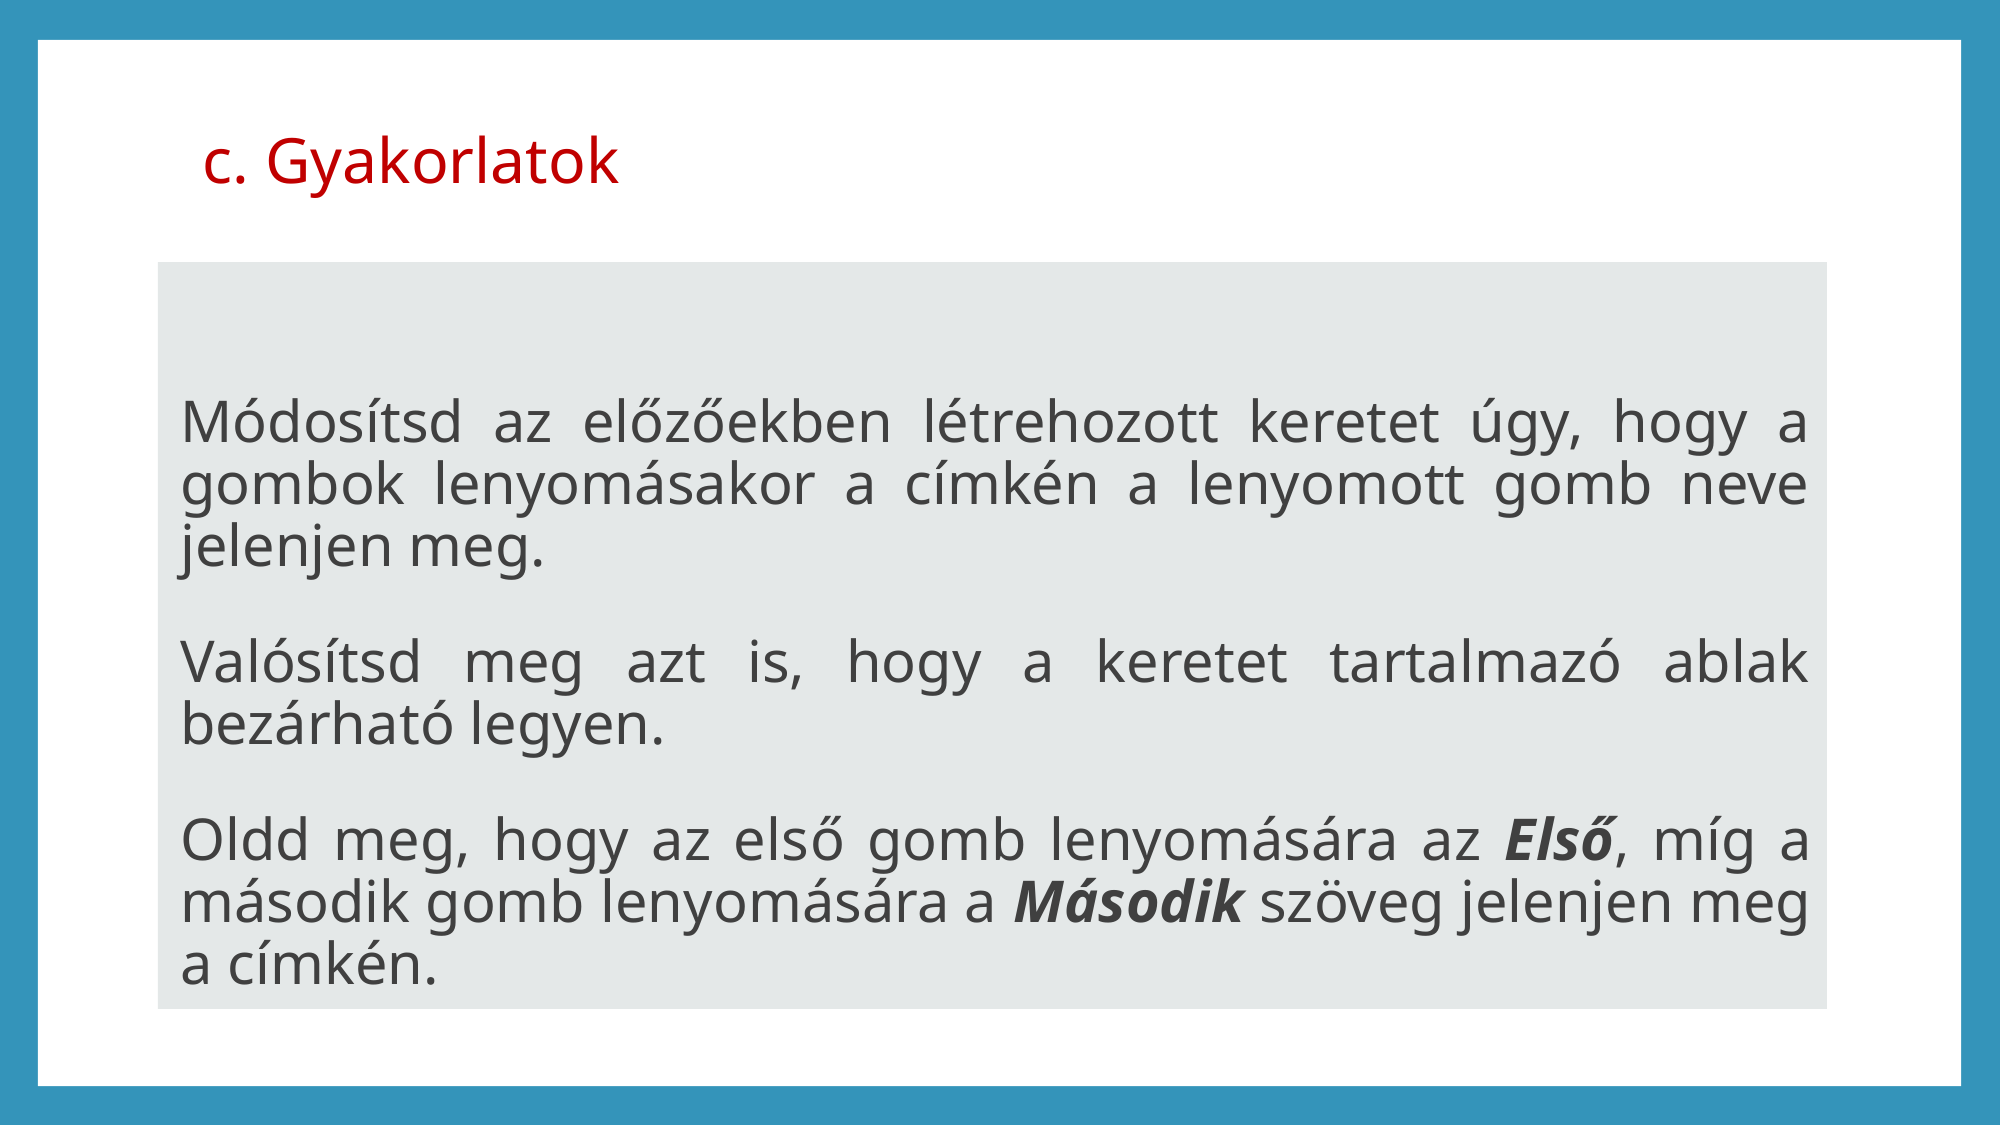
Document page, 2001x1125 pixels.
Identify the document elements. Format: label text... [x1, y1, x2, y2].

title c. Gyakorlatok [187, 99, 1808, 228]
list Módosítsd az előzőekben létrehozott keretet úgy, hogy a gombok lenyomásakor a címkén a lenyomott gomb neve jelenjen meg. Valósítsd meg azt is, hogy a keretet tartalmazó ablak bezárható legyen. Oldd meg, hogy az első gomb lenyomására az Első, míg a második gomb lenyomására a Második szöveg jelenjen meg a címkén. [157, 262, 1827, 1009]
